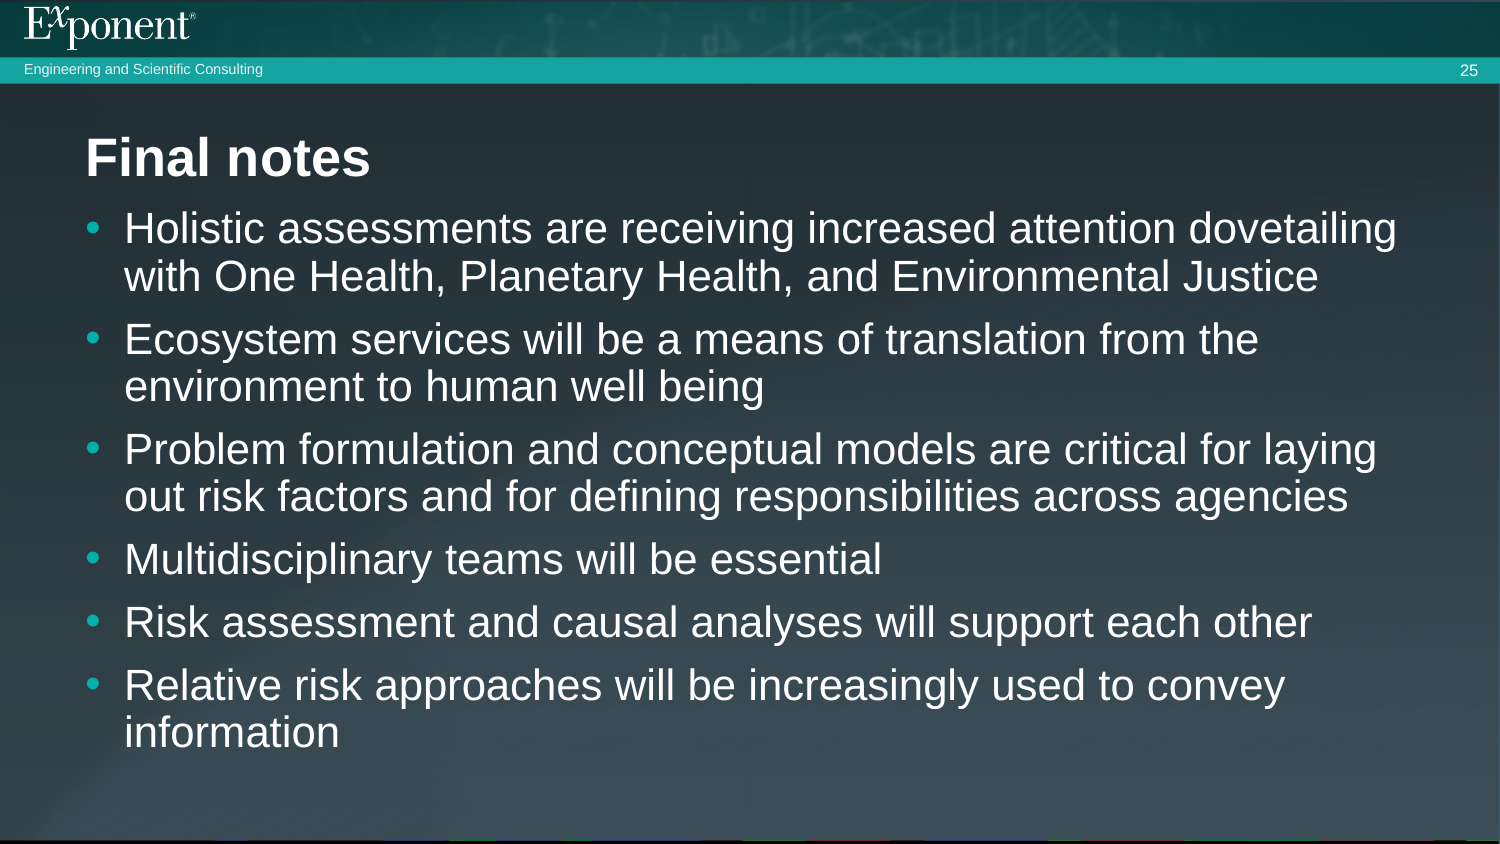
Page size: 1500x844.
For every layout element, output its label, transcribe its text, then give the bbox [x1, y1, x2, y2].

list Holistic assessments are receiving increased attention dovetailing with One Health, Planetary Health, and Environmental Justice Ecosystem services will be a means of translation from the environment to human well being Problem formulation and conceptual models are critical for laying out risk factors and for defining responsibilities across agencies Multidisciplinary teams will be essential Risk assessment and causal analyses will support each other Relative risk approaches will be increasingly used to convey information [70, 198, 1430, 734]
title Final notes [70, 109, 1430, 198]
slide_number 25 [1123, 55, 1494, 83]
picture [0, 2, 1500, 57]
picture [0, 84, 1499, 844]
